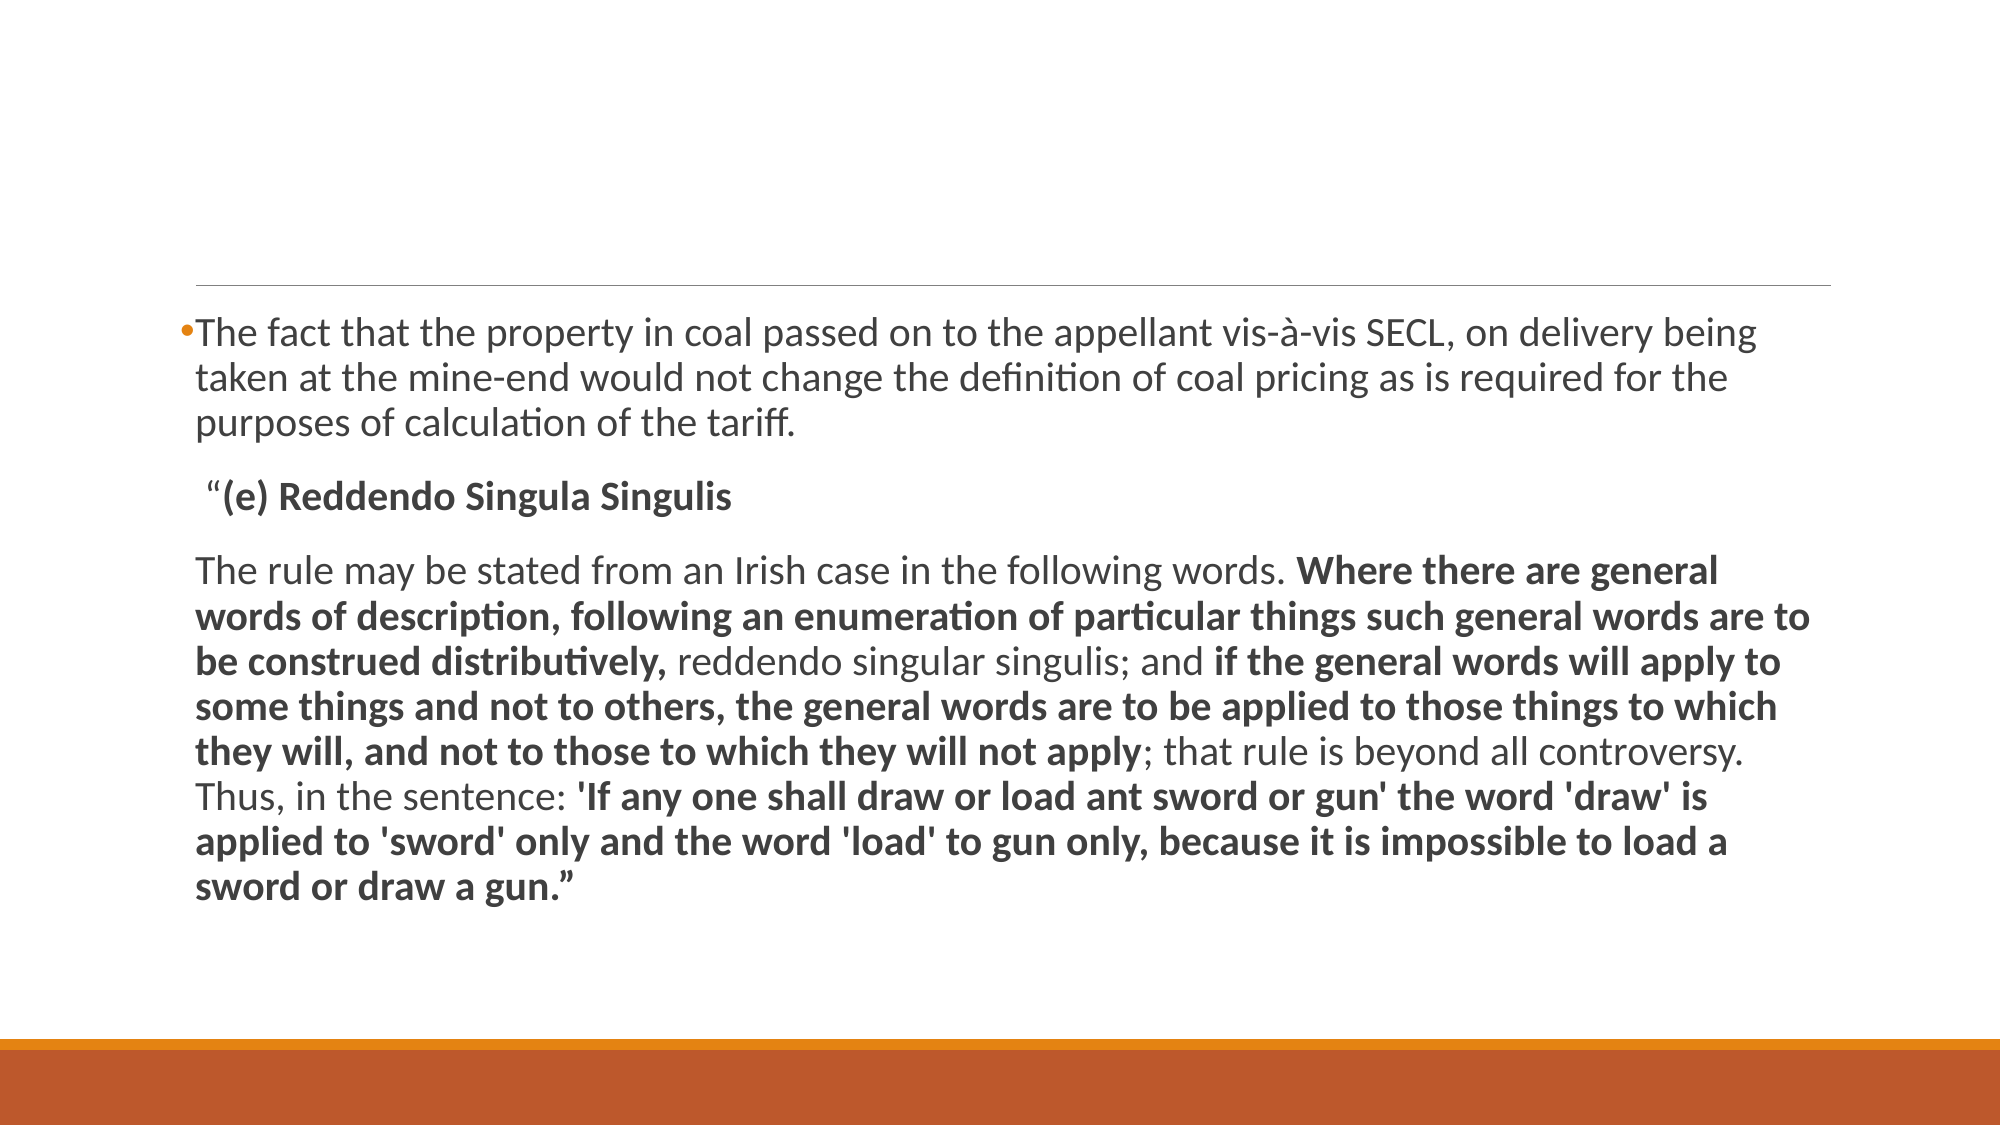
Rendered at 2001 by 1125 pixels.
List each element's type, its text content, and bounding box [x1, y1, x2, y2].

list The fact that the property in coal passed on to the appellant vis-à-vis SECL, on delivery being taken at the mine-end would not change the definition of coal pricing as is required for the purposes of calculation of the tariff. “(e) Reddendo Singula Singulis The rule may be stated from an Irish case in the following words. Where there are general words of description, following an enumeration of particular things such general words are to be construed distributively, reddendo singular singulis; and if the general words will apply to some things and not to others, the general words are to be applied to those things to which they will, and not to those to which they will not apply; that rule is beyond all controversy. Thus, in the sentence: 'If any one shall draw or load ant sword or gun' the word 'draw' is applied to 'sword' only and the word 'load' to gun only, because it is impossible to load a sword or draw a gun.” [180, 302, 1830, 963]
